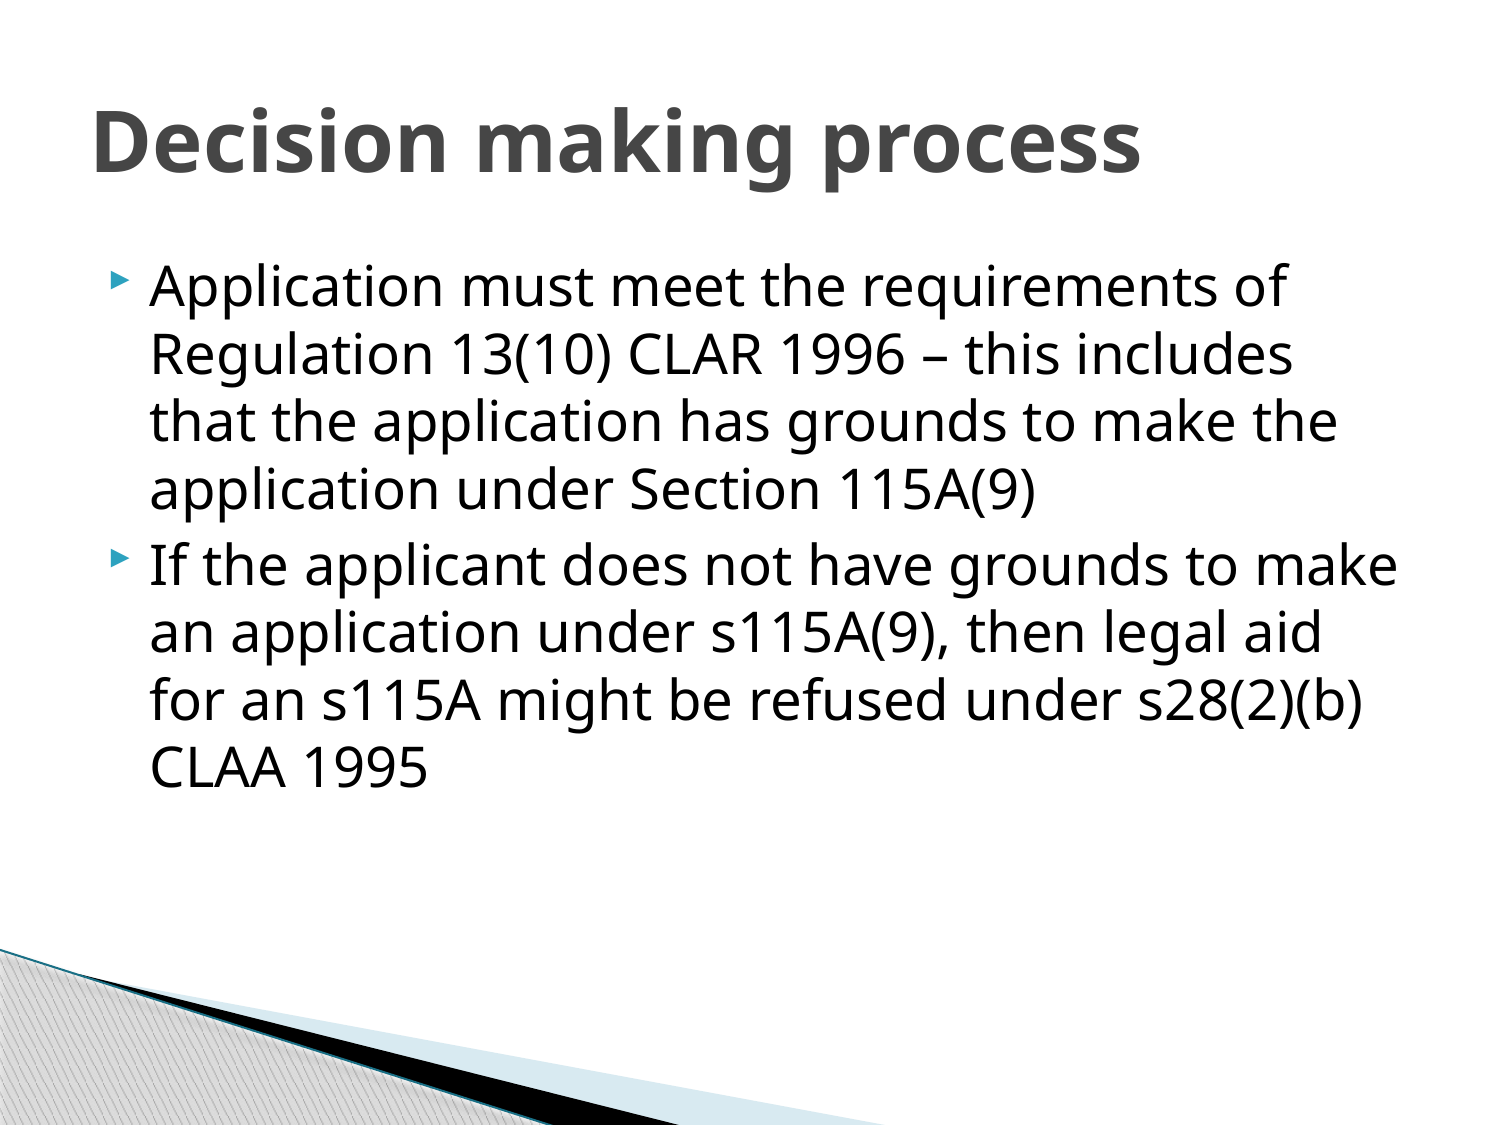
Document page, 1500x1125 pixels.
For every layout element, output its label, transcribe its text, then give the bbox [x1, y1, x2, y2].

title Decision making process [75, 45, 1425, 233]
list Application must meet the requirements of Regulation 13(10) CLAR 1996 – this includes that the application has grounds to make the application under Section 115A(9) If the applicant does not have grounds to make an application under s115A(9), then legal aid for an s115A might be refused under s28(2)(b) CLAA 1995 [75, 243, 1425, 986]
